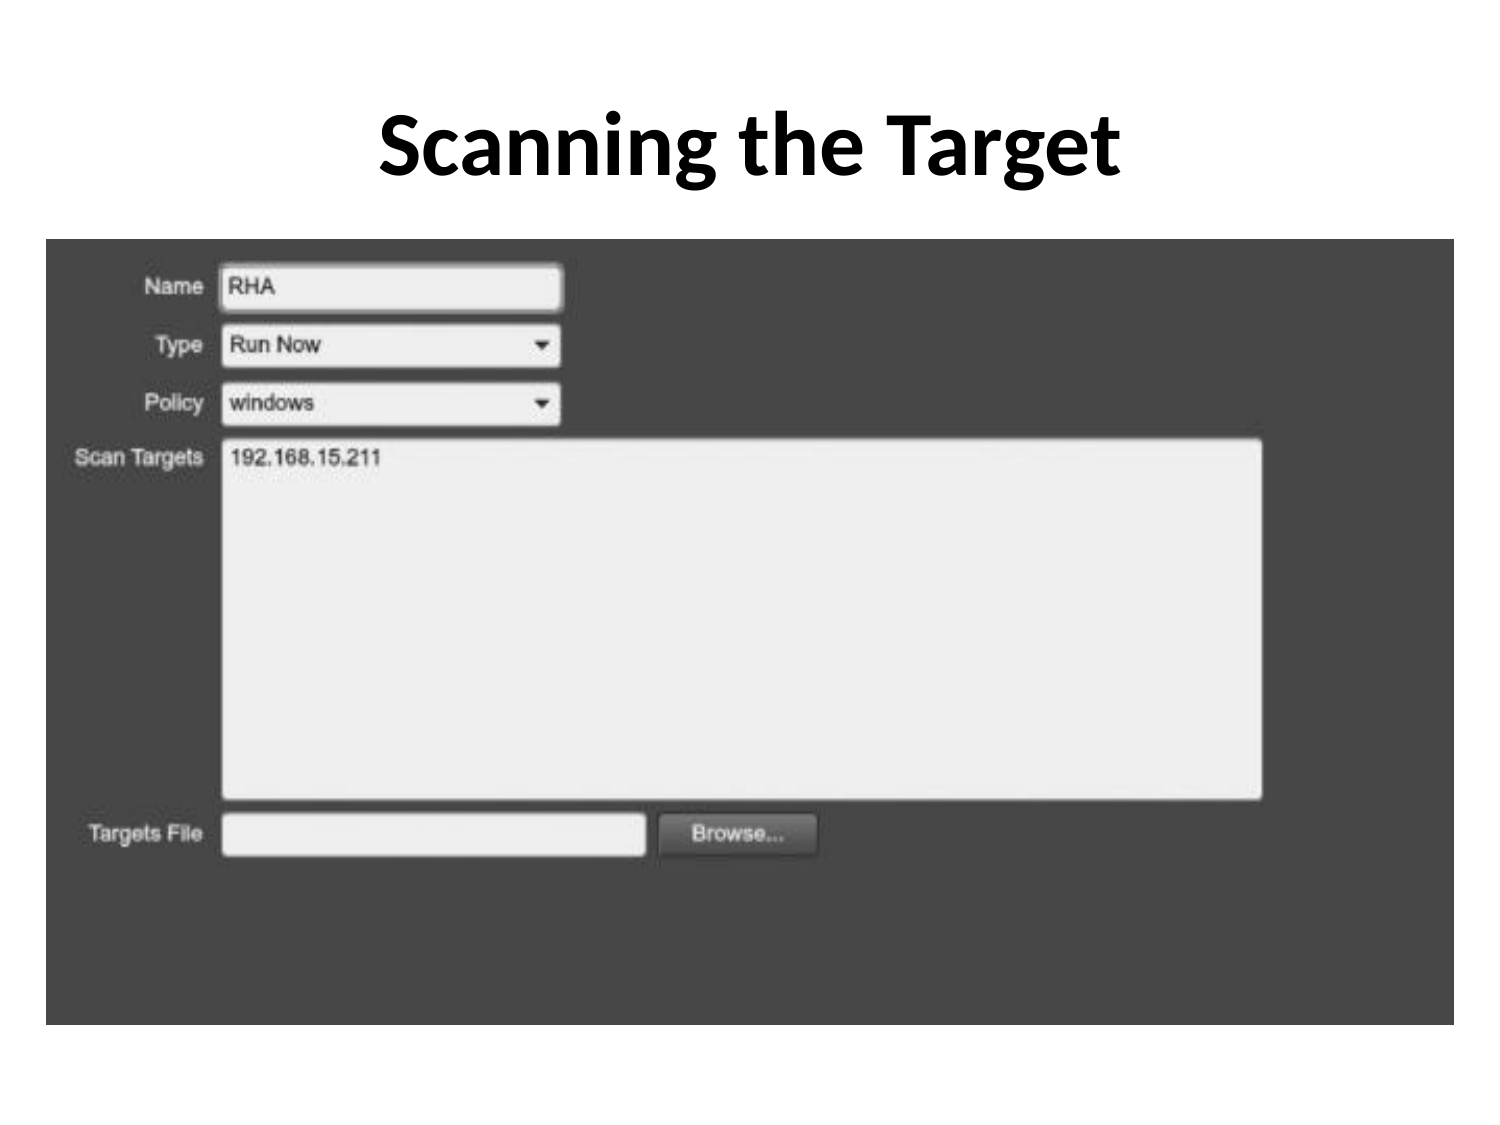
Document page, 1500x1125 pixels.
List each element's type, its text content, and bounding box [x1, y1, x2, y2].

picture [46, 239, 1454, 1026]
title Scanning the Target [75, 45, 1425, 233]
